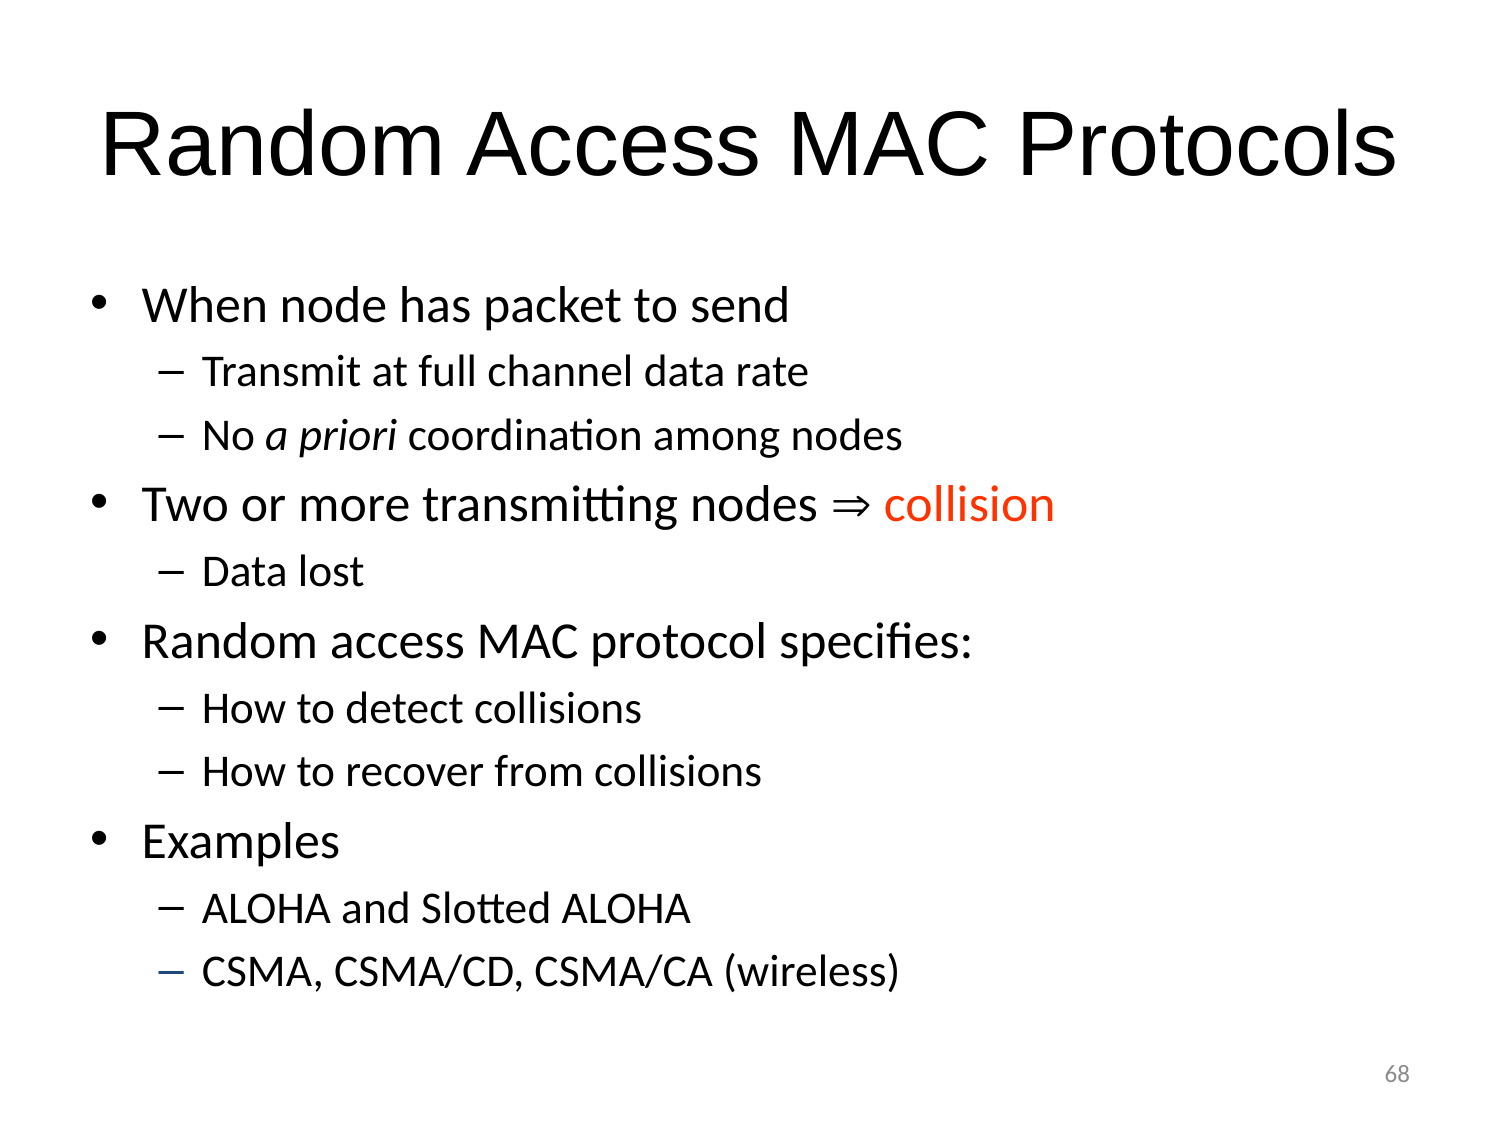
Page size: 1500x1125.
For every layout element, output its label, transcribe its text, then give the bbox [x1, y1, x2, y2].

title Random Access MAC Protocols [75, 45, 1425, 233]
slide_number 68 [1074, 1042, 1425, 1103]
list When node has packet to send Transmit at full channel data rate No a priori coordination among nodes Two or more transmitting nodes  collision Data lost Random access MAC protocol specifies: How to detect collisions How to recover from collisions Examples ALOHA and Slotted ALOHA CSMA, CSMA/CD, CSMA/CA (wireless) [75, 262, 1425, 1005]
